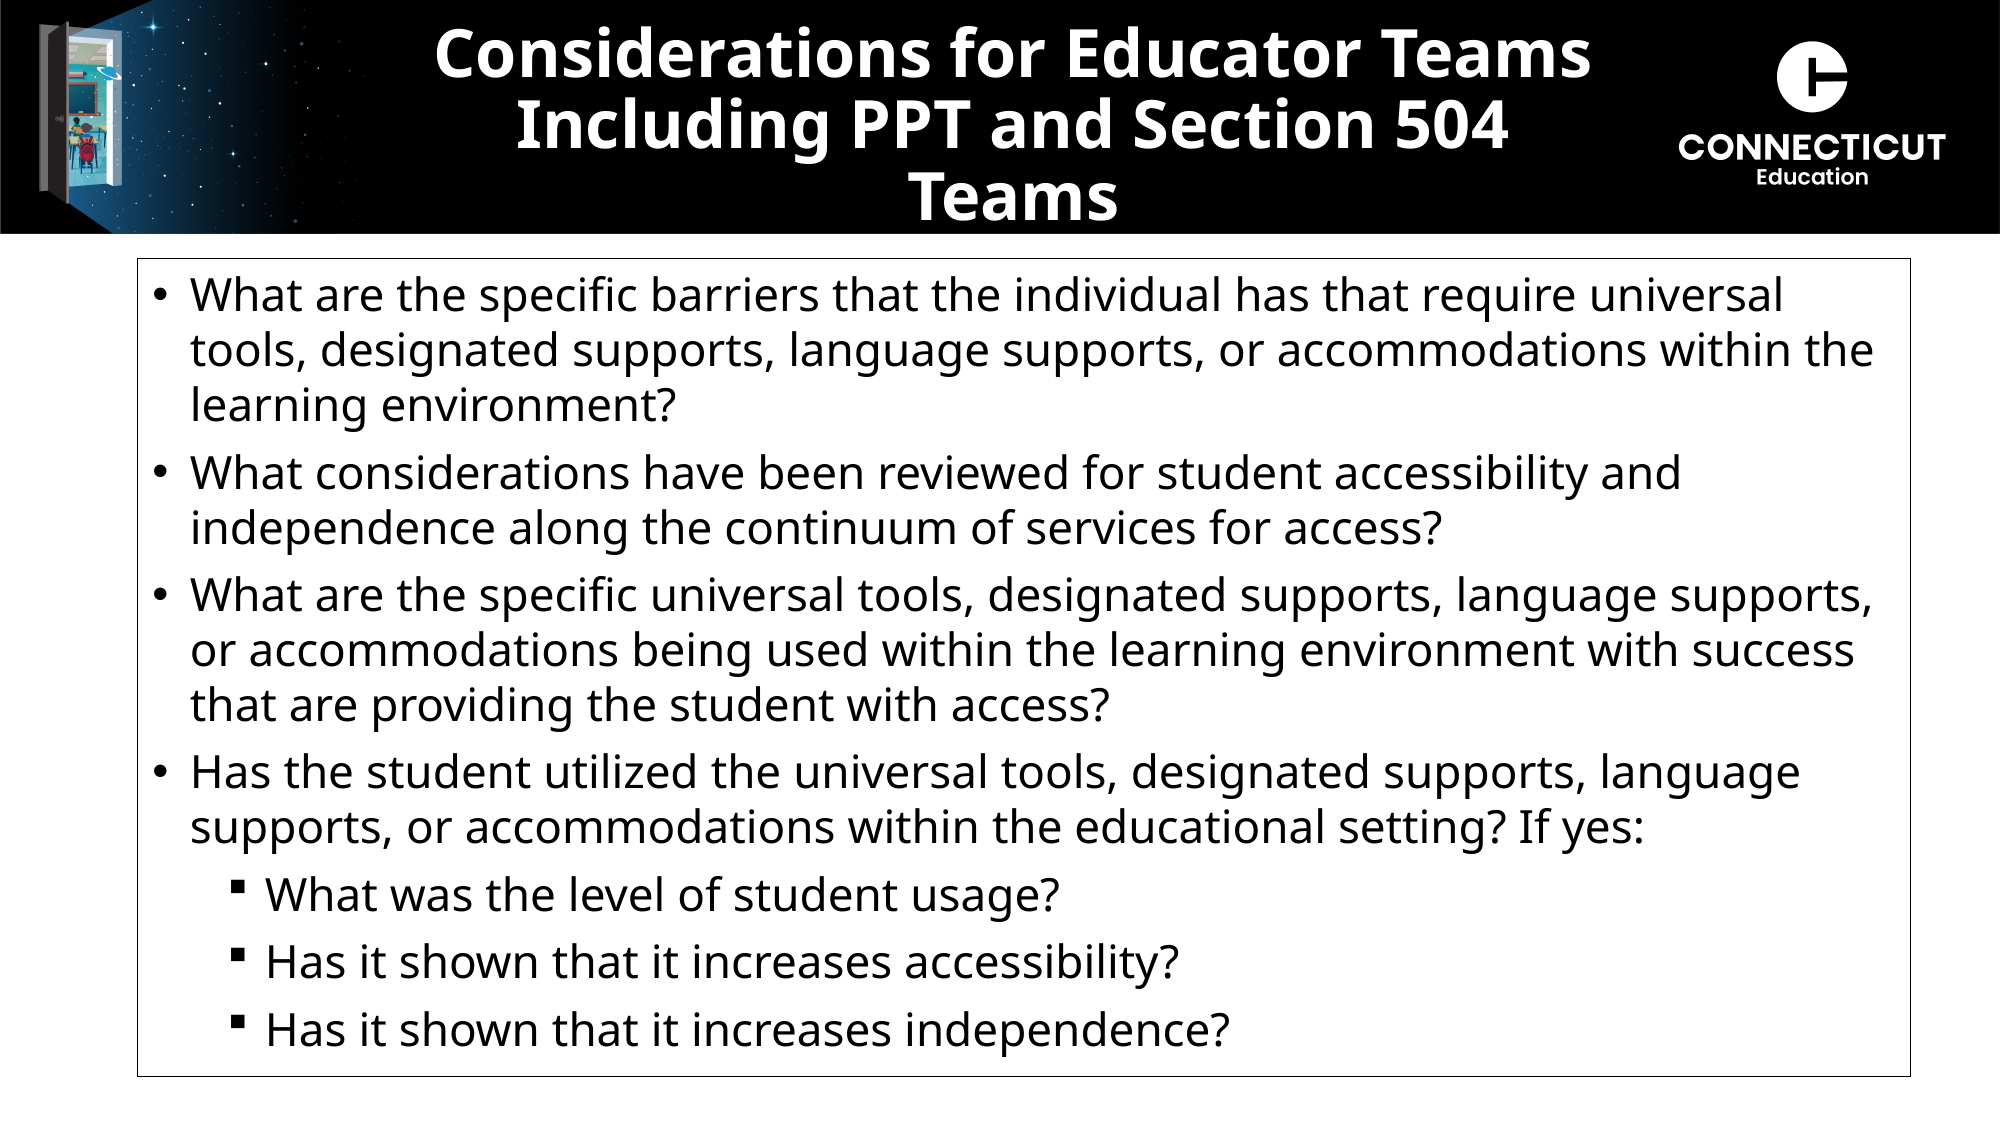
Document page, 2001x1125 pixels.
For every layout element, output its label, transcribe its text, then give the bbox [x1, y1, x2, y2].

list What are the specific barriers that the individual has that require universal tools, designated supports, language supports, or accommodations within the learning environment? What considerations have been reviewed for student accessibility and independence along the continuum of services for access? What are the specific universal tools, designated supports, language supports, or accommodations being used within the learning environment with success that are providing the student with access? Has the student utilized the universal tools, designated supports, language supports, or accommodations within the educational setting? If yes: What was the level of student usage? Has it shown that it increases accessibility? Has it shown that it increases independence? [137, 258, 1911, 1077]
title Considerations for Educator Teams Including PPT and Section 504 Teams [399, 59, 1627, 195]
picture [0, 0, 2000, 234]
